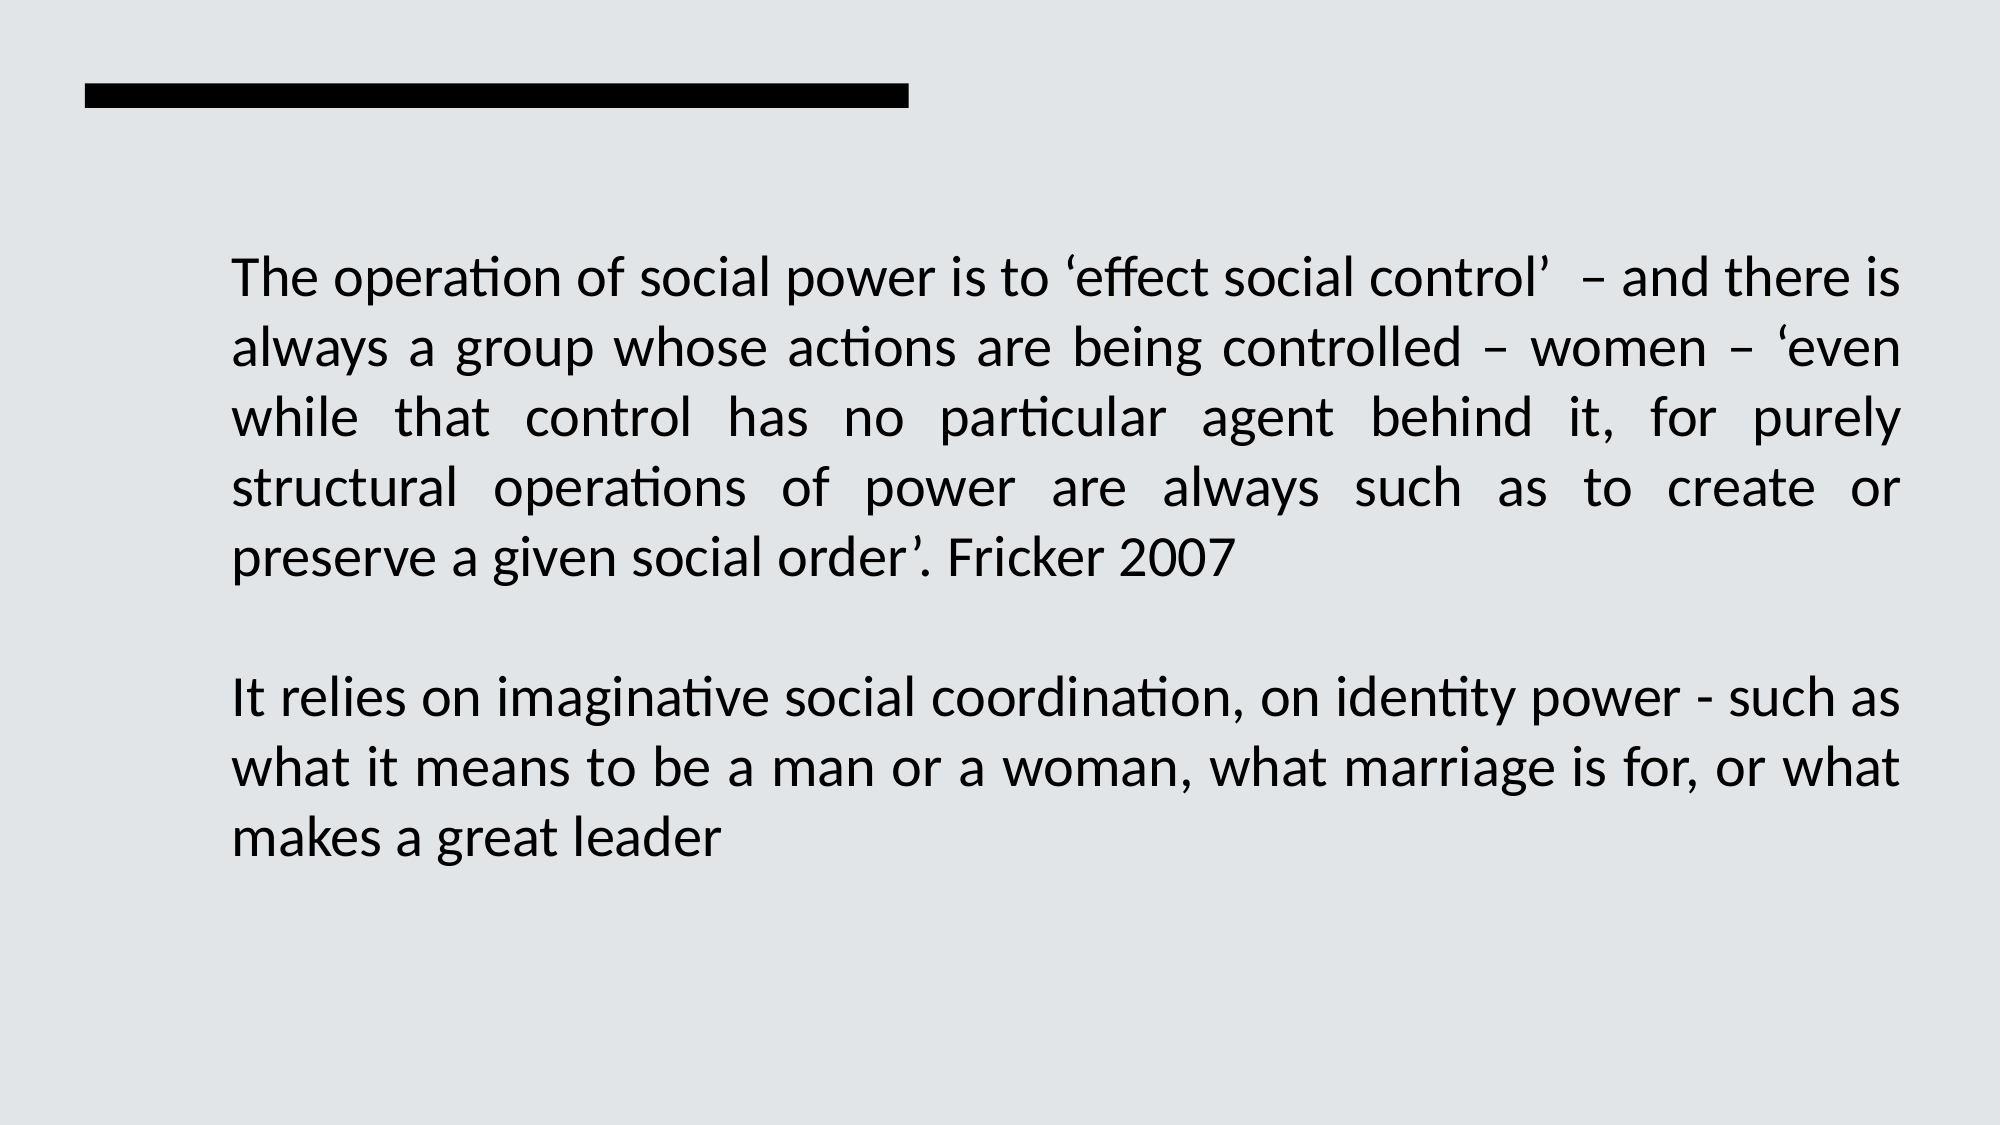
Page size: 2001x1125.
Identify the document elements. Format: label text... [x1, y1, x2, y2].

text_box The operation of social power is to ‘effect social control’ – and there is always a group whose actions are being controlled – women – ‘even while that control has no particular agent behind it, for purely structural operations of power are always such as to create or preserve a given social order’. Fricker 2007 It relies on imaginative social coordination, on identity power - such as what it means to be a man or a woman, what marriage is for, or what makes a great leader [216, 231, 1918, 946]
